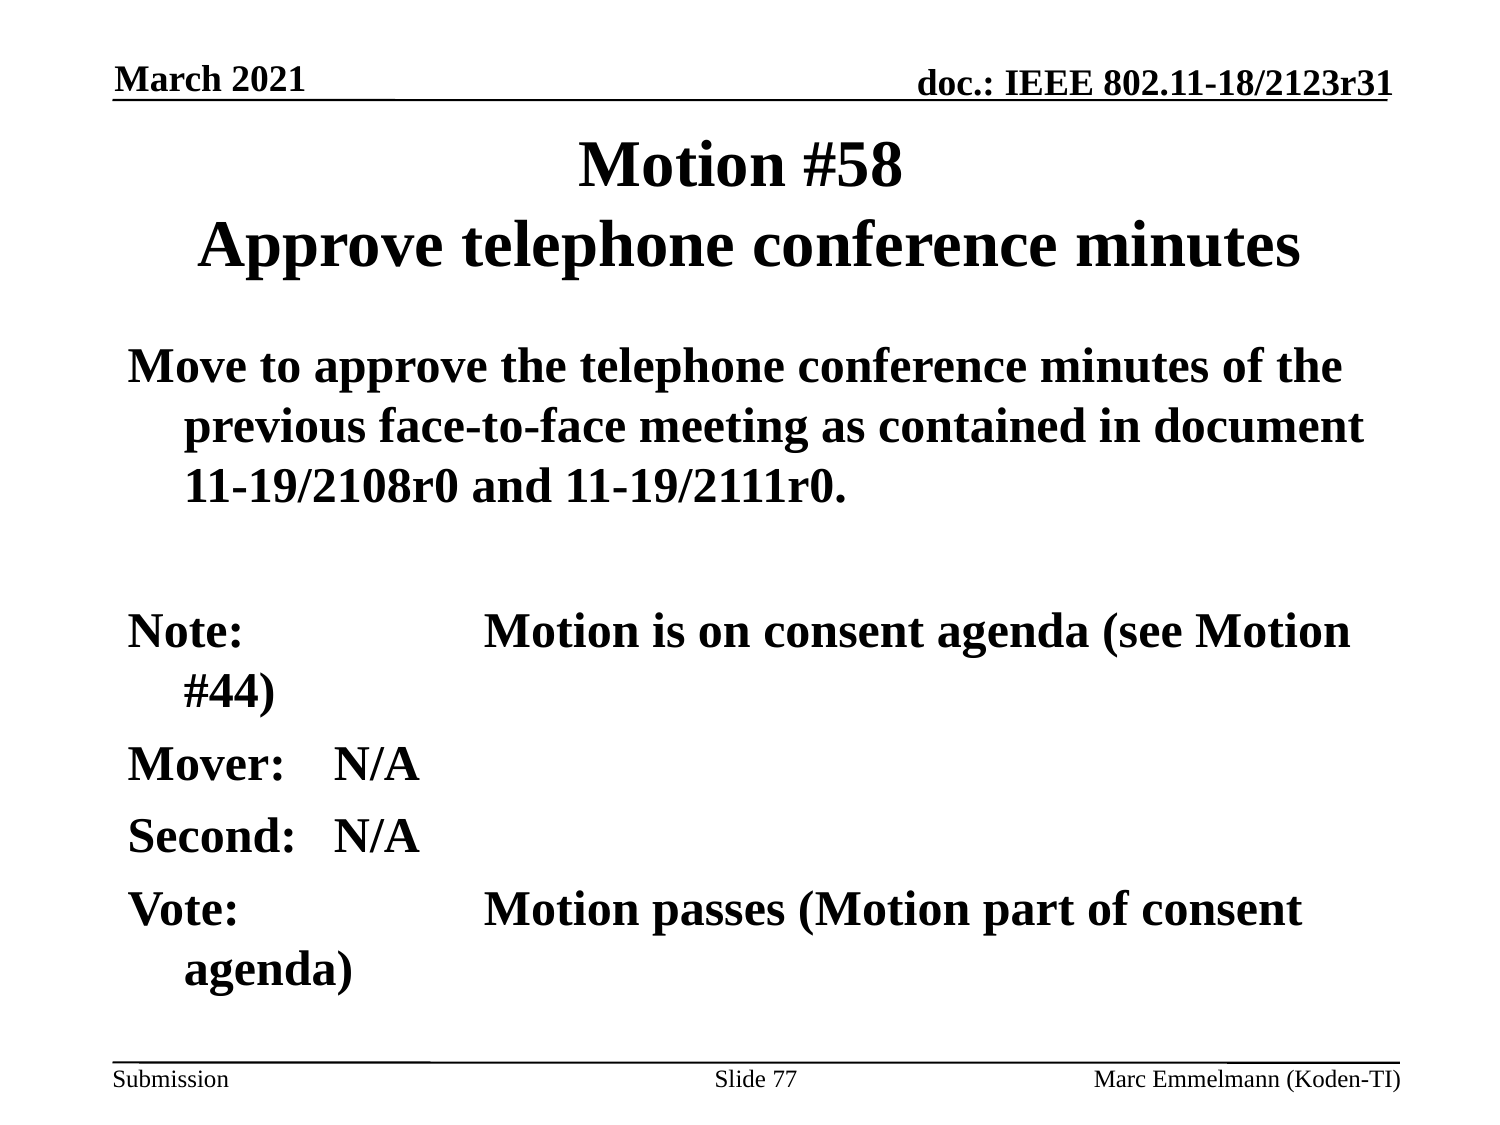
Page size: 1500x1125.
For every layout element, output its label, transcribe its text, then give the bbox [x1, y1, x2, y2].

footer Marc Emmelmann (Koden-TI) [878, 1061, 1402, 1093]
title Motion #58 Approve telephone conference minutes [112, 112, 1388, 288]
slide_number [114, 54, 423, 100]
slide_number Slide 77 [712, 1061, 800, 1123]
list Move to approve the telephone conference minutes of the previous face-to-face meeting as contained in document 11-19/2108r0 and 11-19/2111r0. Note: Motion is on consent agenda (see Motion #44) Mover: N/A Second: N/A Vote: Motion passes (Motion part of consent agenda) [112, 324, 1388, 1000]
